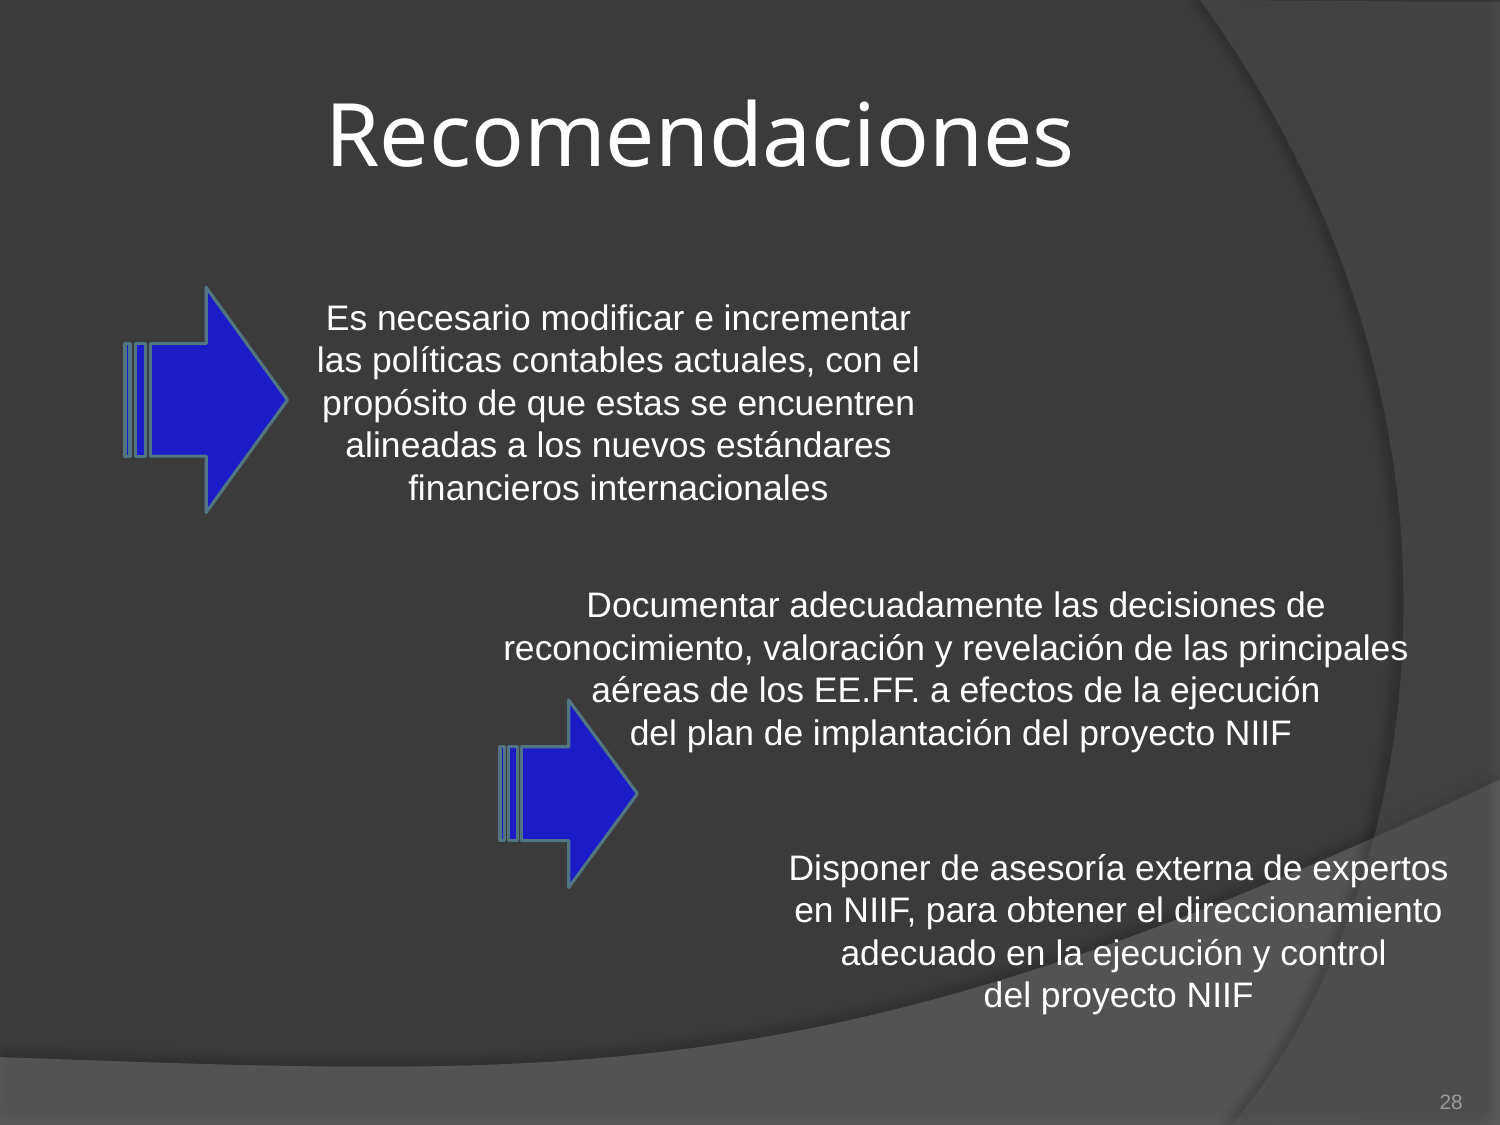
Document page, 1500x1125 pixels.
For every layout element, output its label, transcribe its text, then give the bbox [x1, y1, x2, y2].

text_box [674, 800, 1413, 988]
text_box [498, 745, 506, 842]
title Recomendaciones [87, 37, 1313, 225]
text_box Es necesario modificar e incrementar las políticas contables actuales, con el propósito de que estas se encuentren alineadas a los nuevos estándares financieros internacionales [287, 287, 950, 575]
text_box [123, 342, 132, 458]
text_box Disponer de asesoría externa de expertos en NIIF, para obtener el direccionamiento adecuado en la ejecución y control del proyecto NIIF [749, 837, 1488, 1063]
slide_number 28 [1337, 1063, 1463, 1114]
text_box [134, 342, 147, 458]
text_box [507, 698, 639, 889]
text_box Documentar adecuadamente las decisiones de reconocimiento, valoración y revelación de las principales aéreas de los EE.FF. a efectos de la ejecución del plan de implantación del proyecto NIIF [487, 574, 1425, 800]
text_box [148, 285, 289, 514]
